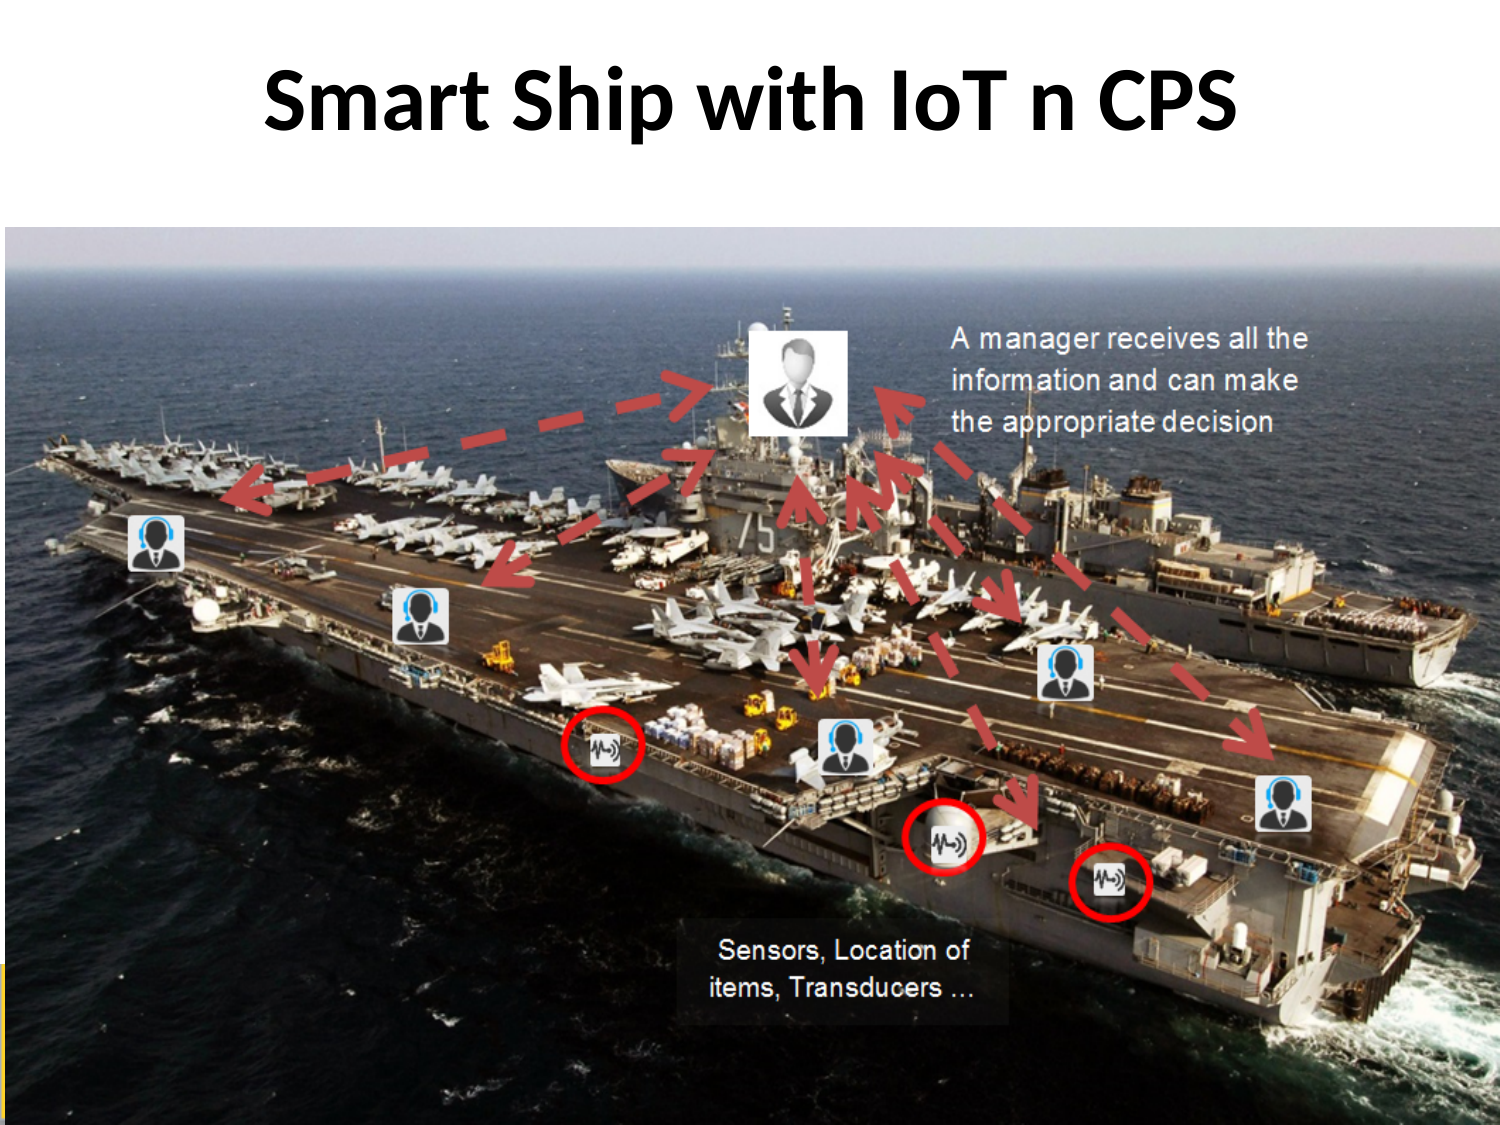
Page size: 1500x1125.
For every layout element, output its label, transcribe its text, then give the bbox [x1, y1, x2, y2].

title Smart Ship with IoT n CPS [3, 0, 1500, 188]
picture [0, 226, 1500, 1125]
